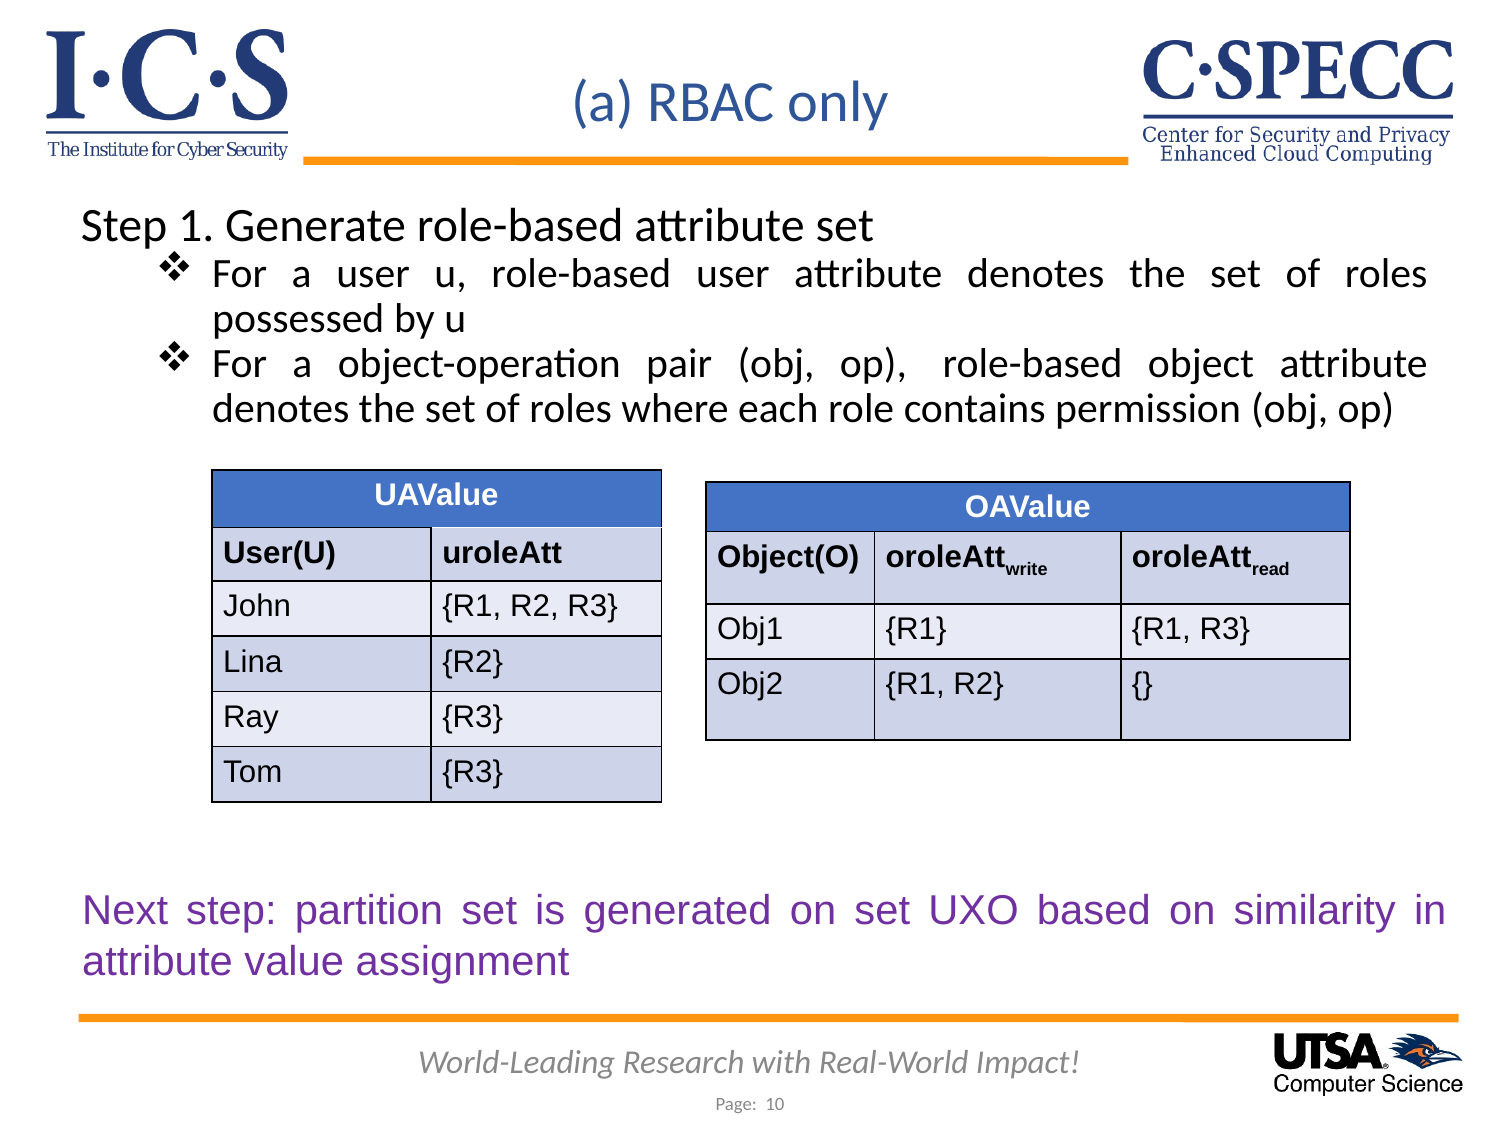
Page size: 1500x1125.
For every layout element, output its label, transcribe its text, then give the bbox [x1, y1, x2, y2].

table_cell {R1, R3} [1122, 605, 1349, 658]
table_cell {R1, R2, R3} [432, 582, 661, 635]
table_cell {R1, R2} [875, 660, 1120, 739]
text_box (a) RBAC only [366, 45, 1094, 142]
picture [1264, 1022, 1473, 1098]
table_cell oroleAttread [1122, 532, 1349, 603]
table_cell oroleAttwrite [875, 532, 1120, 603]
table_cell Obj1 [707, 605, 874, 658]
table_cell {R3} [432, 747, 661, 801]
table_cell User(U) [213, 528, 430, 580]
picture [46, 29, 288, 160]
table_cell {} [1122, 660, 1349, 739]
text_box Step 1. Generate role-based attribute set For a user u, role-based user attribute denotes the set of roles possessed by u For a object-operation pair (obj, op), role-based object attribute denotes the set of roles where each role contains permission (obj, op) [66, 192, 1443, 982]
table_header OAValue [707, 483, 1349, 531]
table_cell {R3} [432, 692, 661, 746]
table_cell Lina [213, 637, 430, 691]
picture [1143, 40, 1453, 165]
table_header UAValue [213, 471, 661, 527]
table_cell Object(O) [707, 532, 874, 603]
table_cell {R1} [875, 605, 1120, 658]
table_cell John [213, 582, 430, 635]
table_cell Obj2 [707, 660, 874, 739]
table_cell {R2} [432, 637, 661, 691]
table_cell Tom [213, 747, 430, 801]
text_box Next step: partition set is generated on set UXO based on similarity in attribute value assignment [67, 876, 1463, 1011]
table_cell uroleAtt [432, 528, 661, 580]
table_cell Ray [213, 692, 430, 746]
